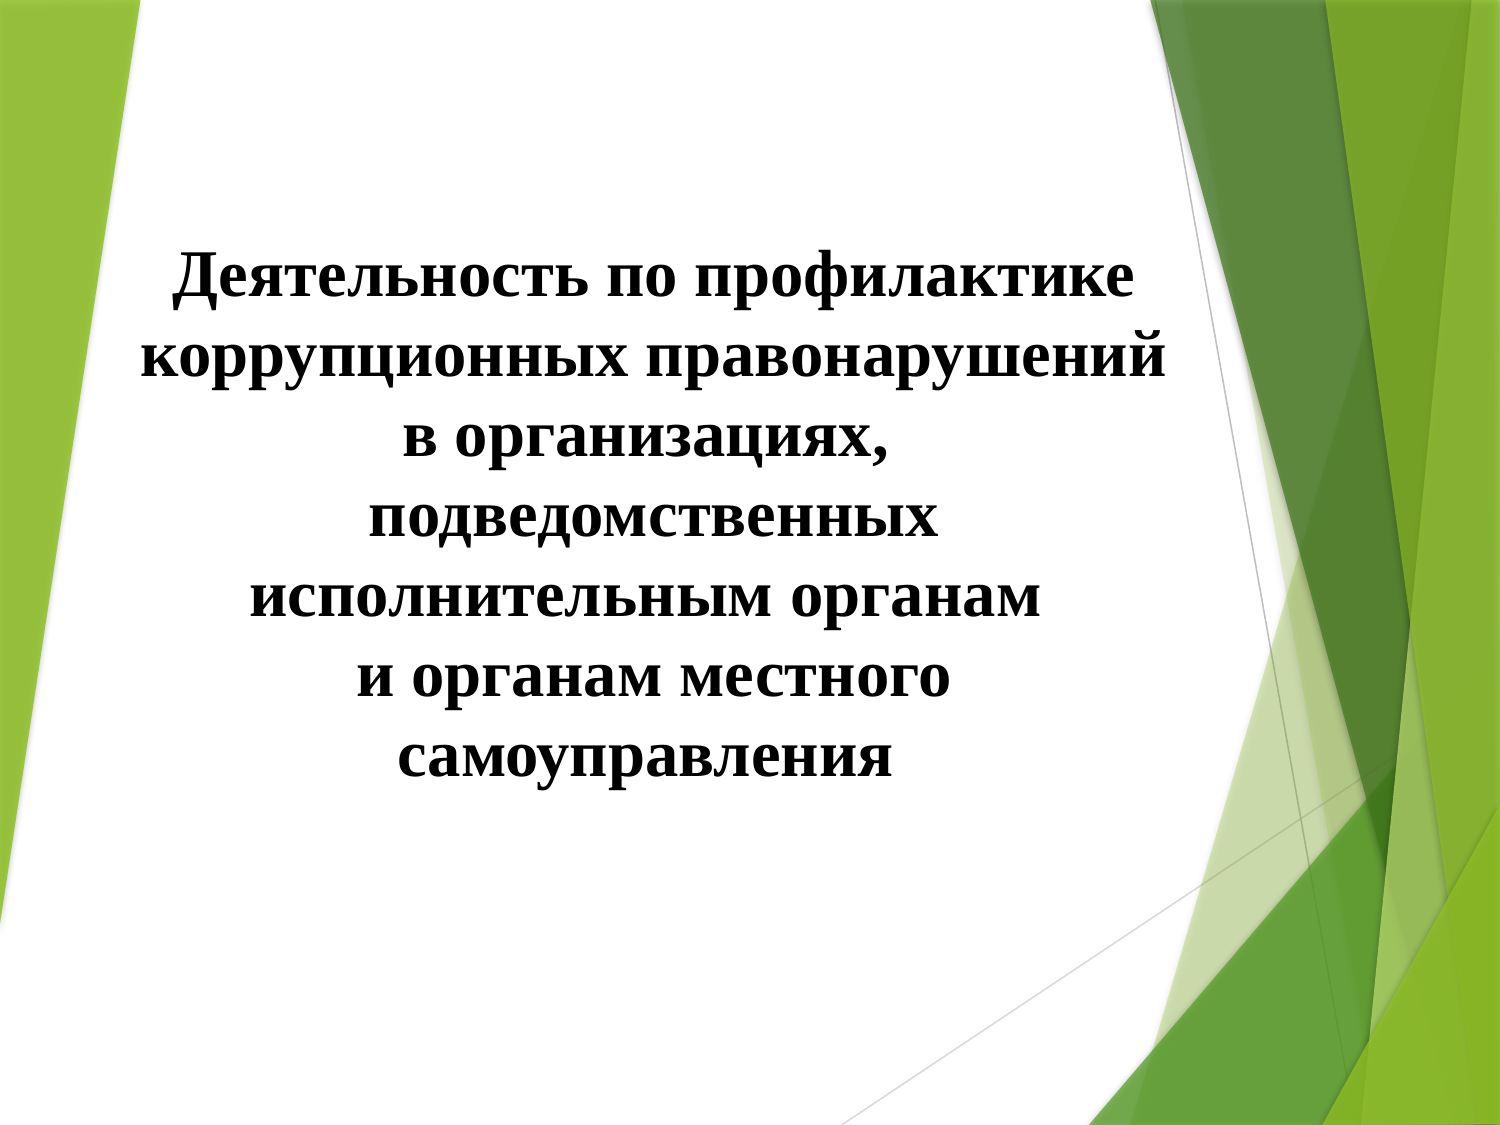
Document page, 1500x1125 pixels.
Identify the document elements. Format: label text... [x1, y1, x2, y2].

title Деятельность по профилактике коррупционных правонарушений в организациях, подведомственных исполнительным органам и органам местного самоуправления [120, 190, 1189, 798]
